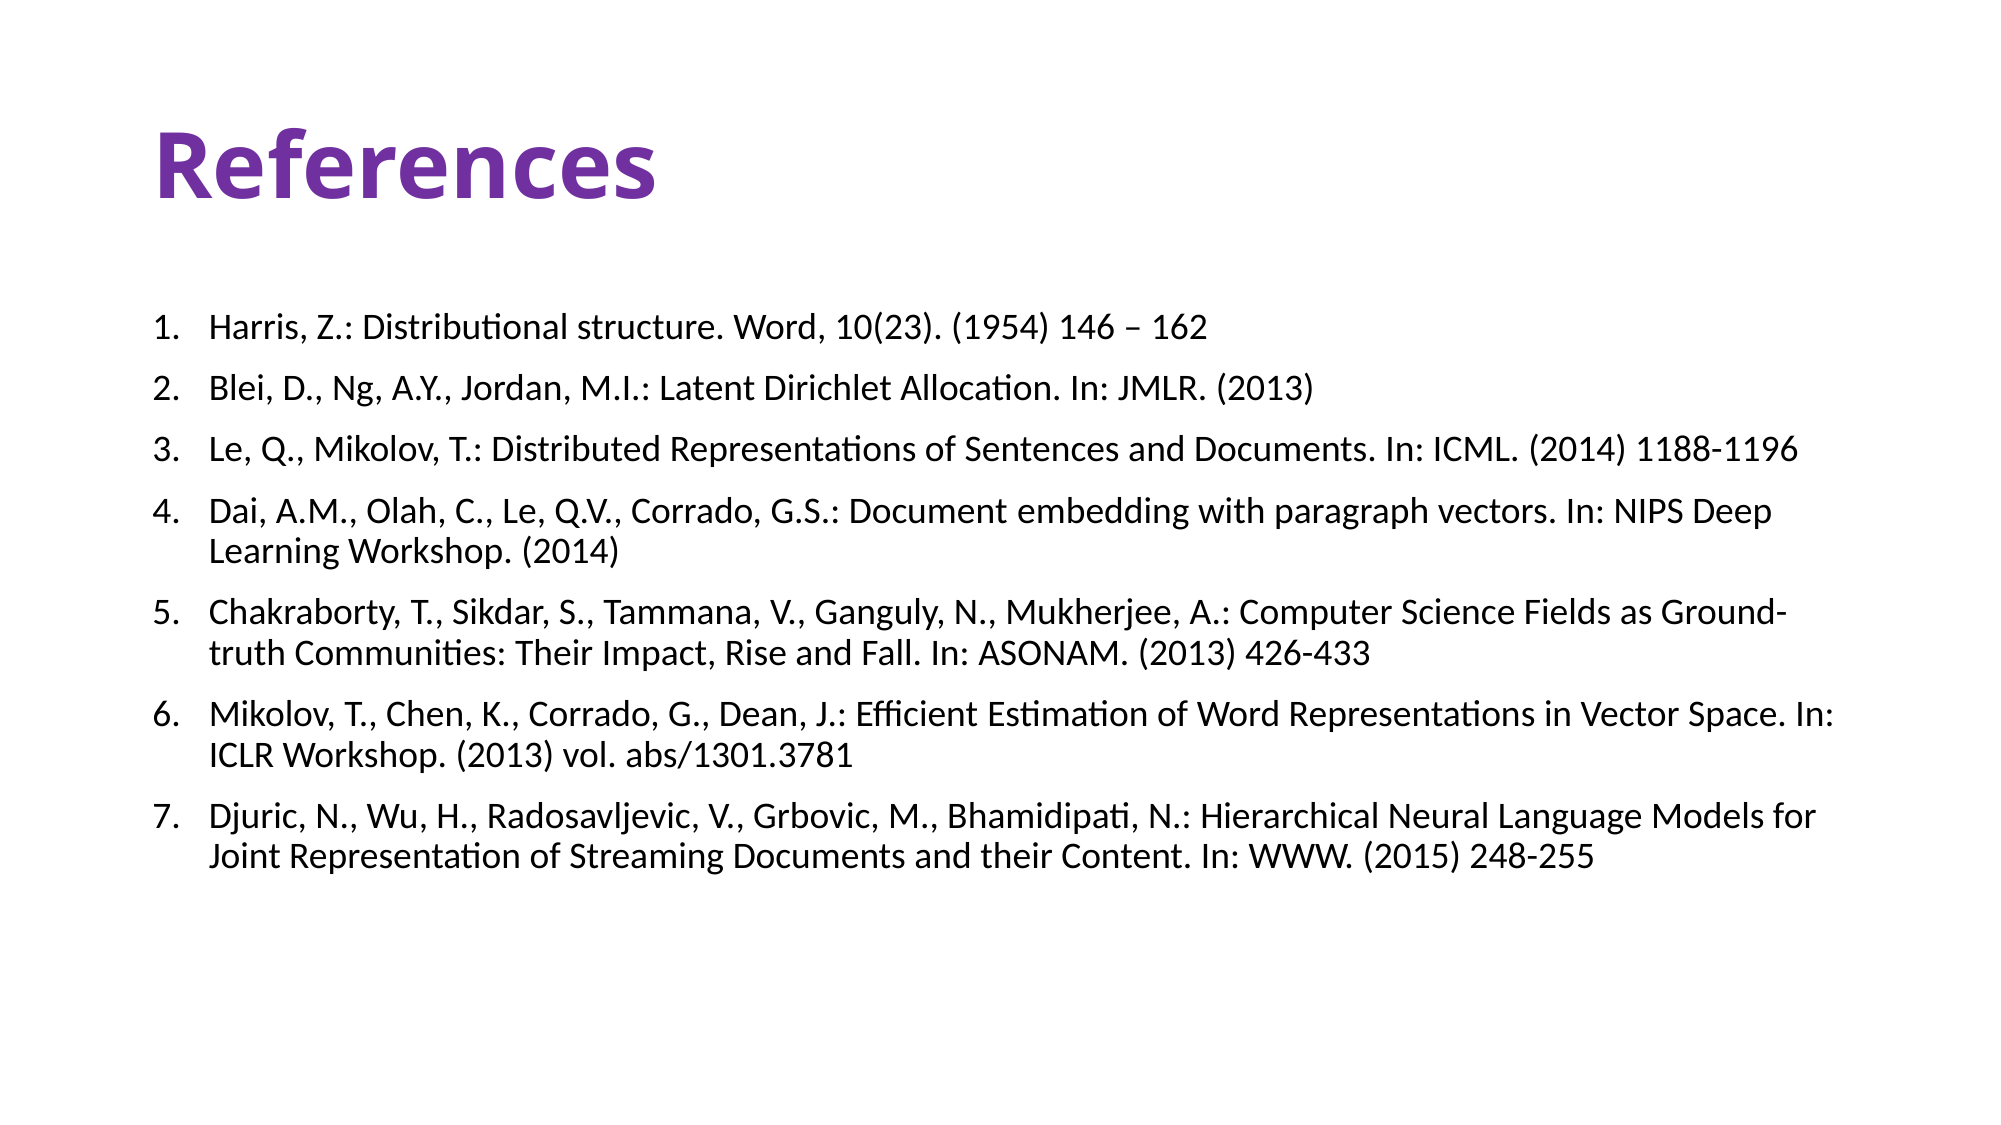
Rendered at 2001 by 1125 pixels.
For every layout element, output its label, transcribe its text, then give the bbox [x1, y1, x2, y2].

list Harris, Z.: Distributional structure. Word, 10(23). (1954) 146 – 162 Blei, D., Ng, A.Y., Jordan, M.I.: Latent Dirichlet Allocation. In: JMLR. (2013) Le, Q., Mikolov, T.: Distributed Representations of Sentences and Documents. In: ICML. (2014) 1188-1196 Dai, A.M., Olah, C., Le, Q.V., Corrado, G.S.: Document embedding with paragraph vectors. In: NIPS Deep Learning Workshop. (2014) Chakraborty, T., Sikdar, S., Tammana, V., Ganguly, N., Mukherjee, A.: Computer Science Fields as Ground- truth Communities: Their Impact, Rise and Fall. In: ASONAM. (2013) 426-433 Mikolov, T., Chen, K., Corrado, G., Dean, J.: Efficient Estimation of Word Representations in Vector Space. In: ICLR Workshop. (2013) vol. abs/1301.3781 Djuric, N., Wu, H., Radosavljevic, V., Grbovic, M., Bhamidipati, N.: Hierarchical Neural Language Models for Joint Representation of Streaming Documents and their Content. In: WWW. (2015) 248-255 [137, 299, 1863, 1014]
title References [137, 59, 1863, 278]
